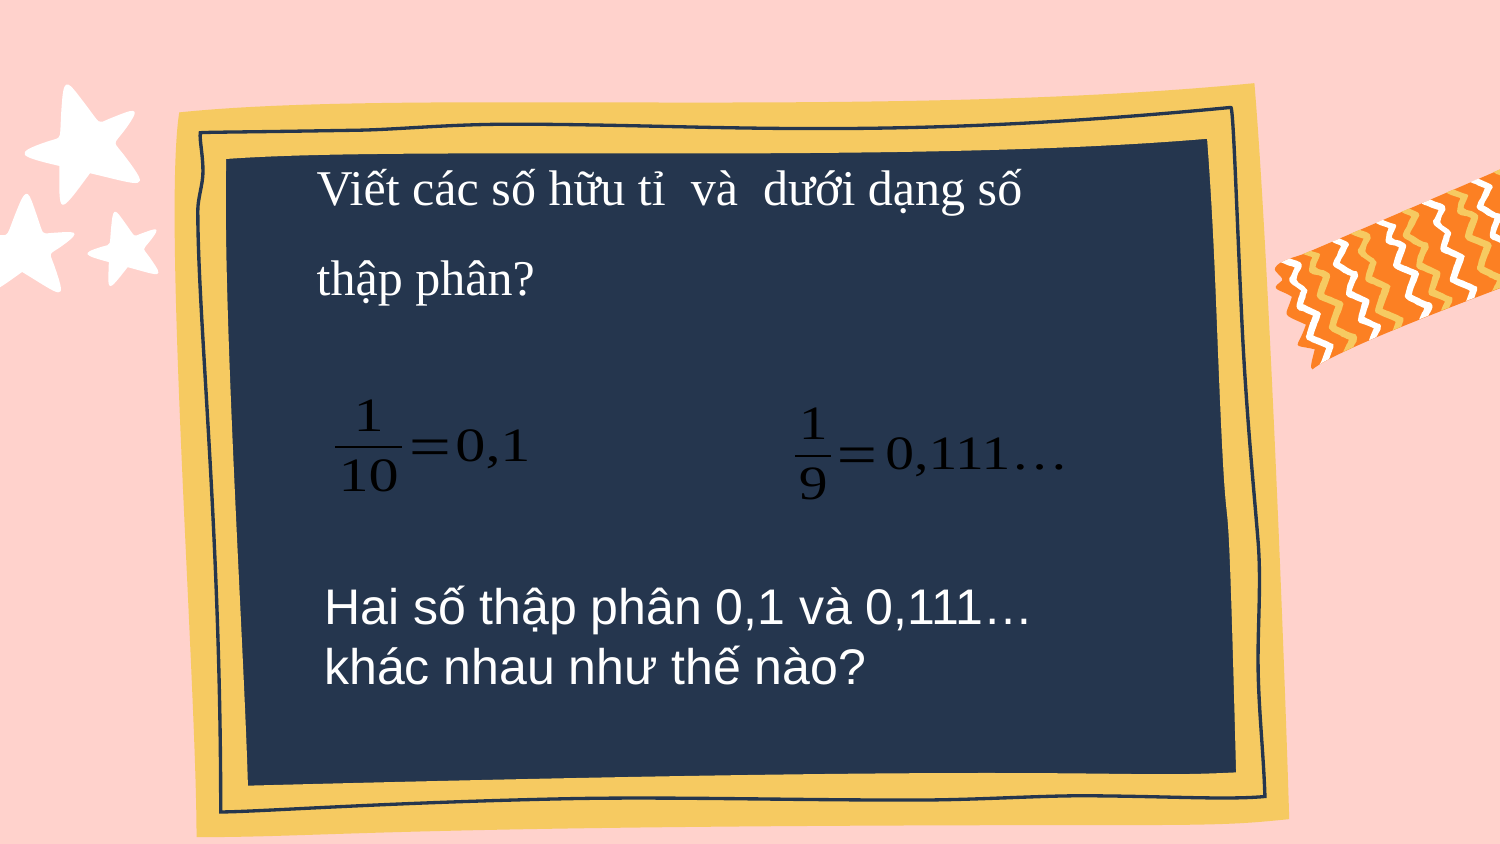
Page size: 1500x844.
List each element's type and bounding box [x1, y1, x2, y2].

text_box [1337, 318, 1373, 348]
text_box [1401, 318, 1419, 328]
text_box [1480, 172, 1500, 188]
text_box [1294, 318, 1325, 370]
text_box [1369, 318, 1395, 338]
text_box [174, 82, 1290, 838]
text_box [1457, 182, 1481, 188]
text_box [1314, 318, 1348, 359]
text_box [1273, 189, 1500, 310]
text_box [0, 84, 159, 293]
